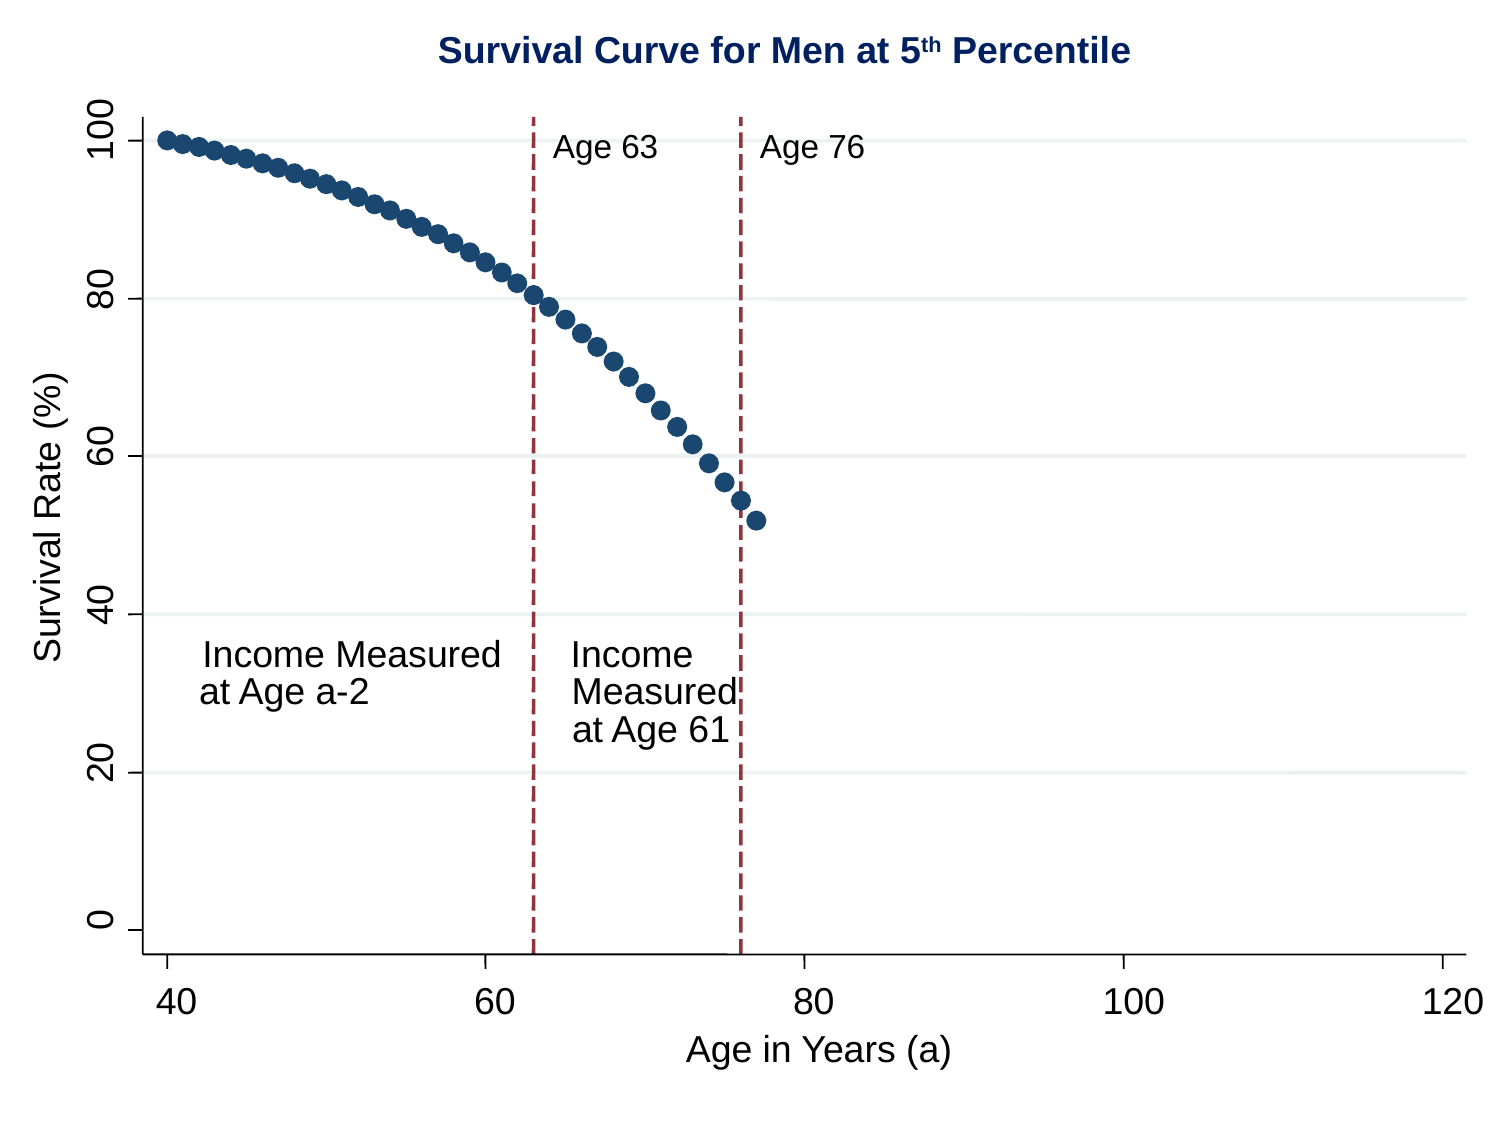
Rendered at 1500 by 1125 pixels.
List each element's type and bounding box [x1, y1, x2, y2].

text_box [0, 16, 1500, 1109]
